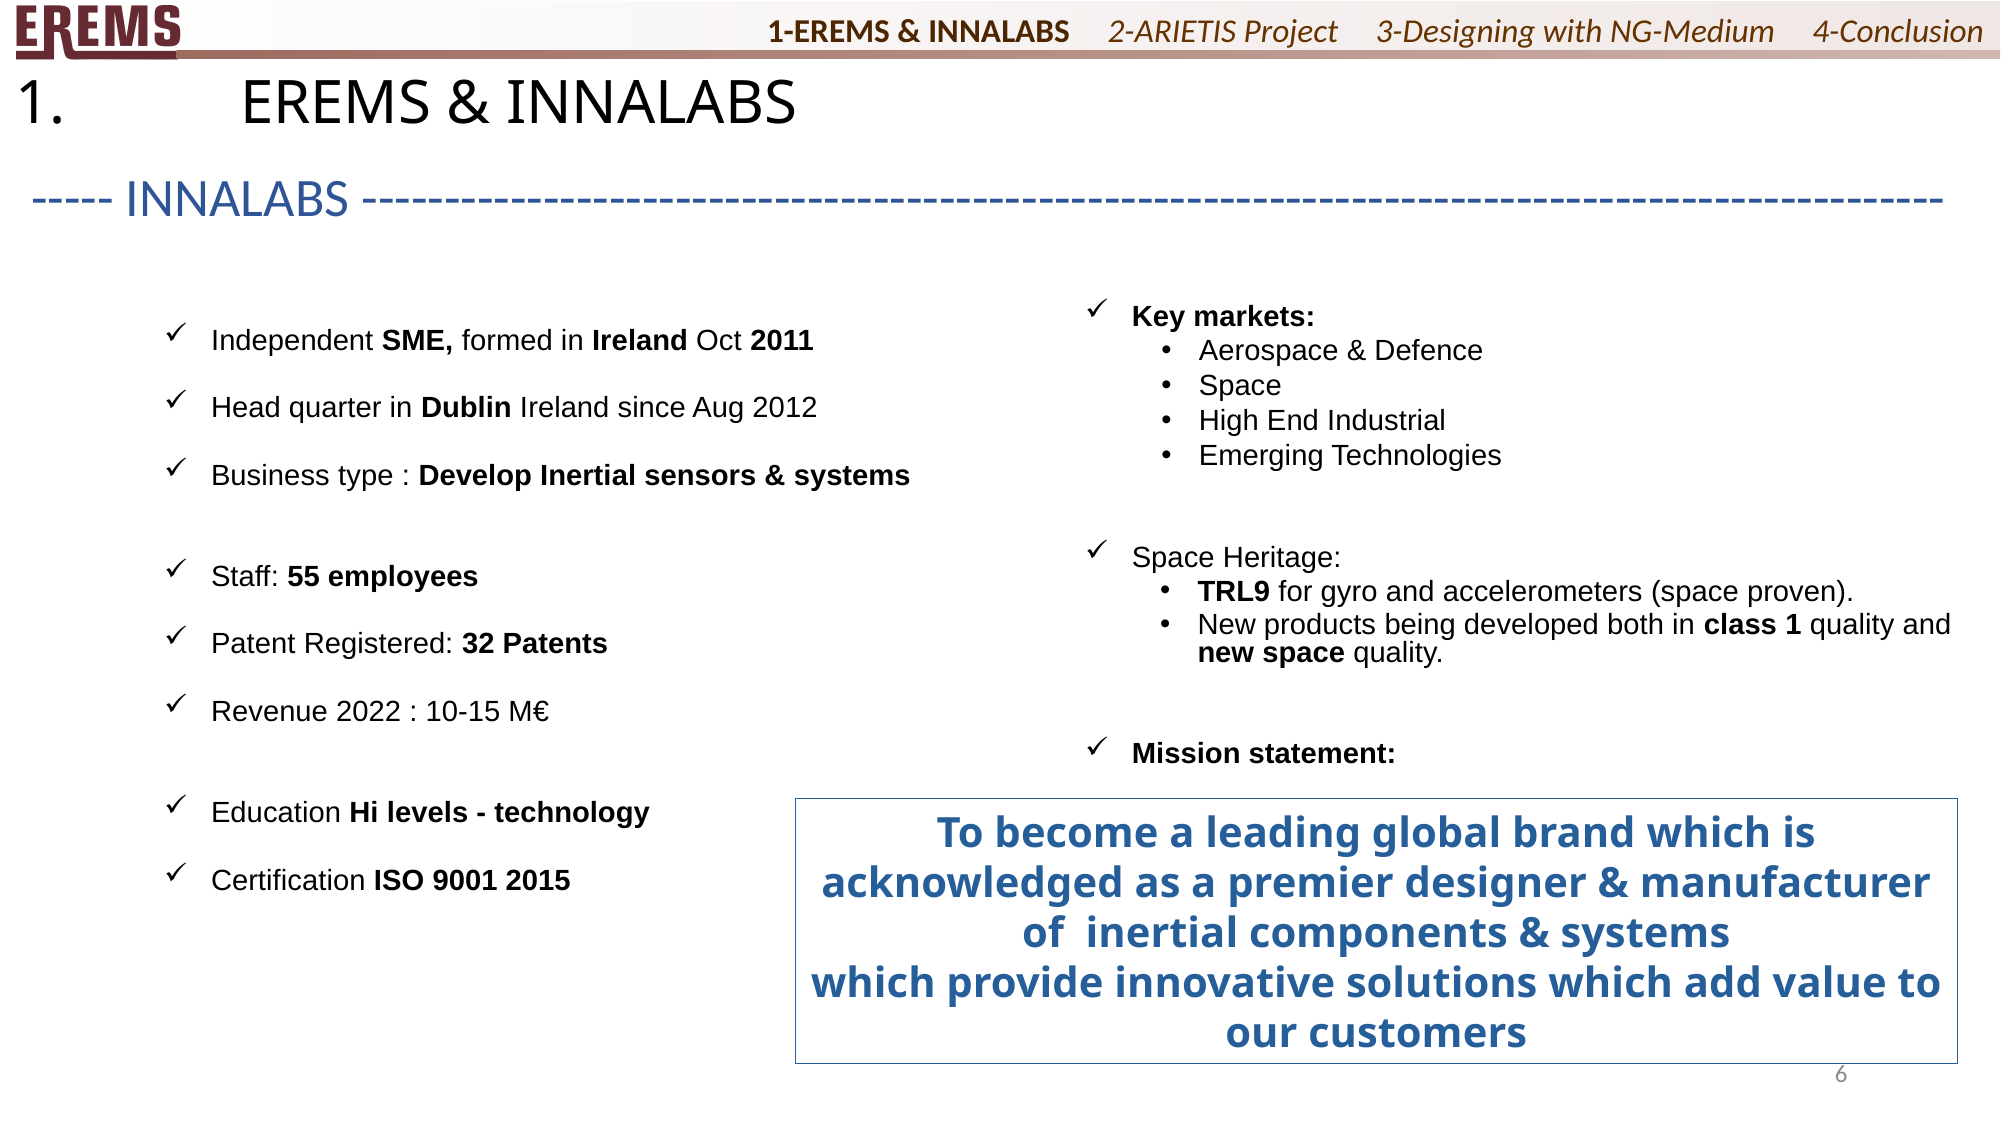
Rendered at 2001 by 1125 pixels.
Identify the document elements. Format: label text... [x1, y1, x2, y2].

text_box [16, 5, 2000, 61]
text_box EREMS & INNALABS [0, 63, 2000, 144]
text_box 1-EREMS & INNALABS 2-ARIETIS Project 3-Designing with NG-Medium 4-Conclusion [74, 1, 2000, 5]
text_box To become a leading global brand which is acknowledged as a premier designer & manufacturer of inertial components & systems which provide innovative solutions which add value to our customers [795, 798, 1958, 1063]
text_box Independent SME, formed in Ireland Oct 2011 Head quarter in Dublin Ireland since Aug 2012 Business type : Develop Inertial sensors & systems Staff: 55 employees Patent Registered: 32 Patents Revenue 2022 : 10-15 M€ Education Hi levels - technology Certification ISO 9001 2015 [74, 267, 994, 798]
text_box Key markets: Aerospace & Defence Space High End Industrial Emerging Technologies Space Heritage: TRL9 for gyro and accelerometers (space proven). New products being developed both in class 1 quality and new space quality. Mission statement: [994, 255, 1979, 799]
slide_number 6 [1412, 1063, 1863, 1103]
list ----- INNALABS ------------------------------------------------------------------------------------------------ [16, 161, 1987, 1025]
